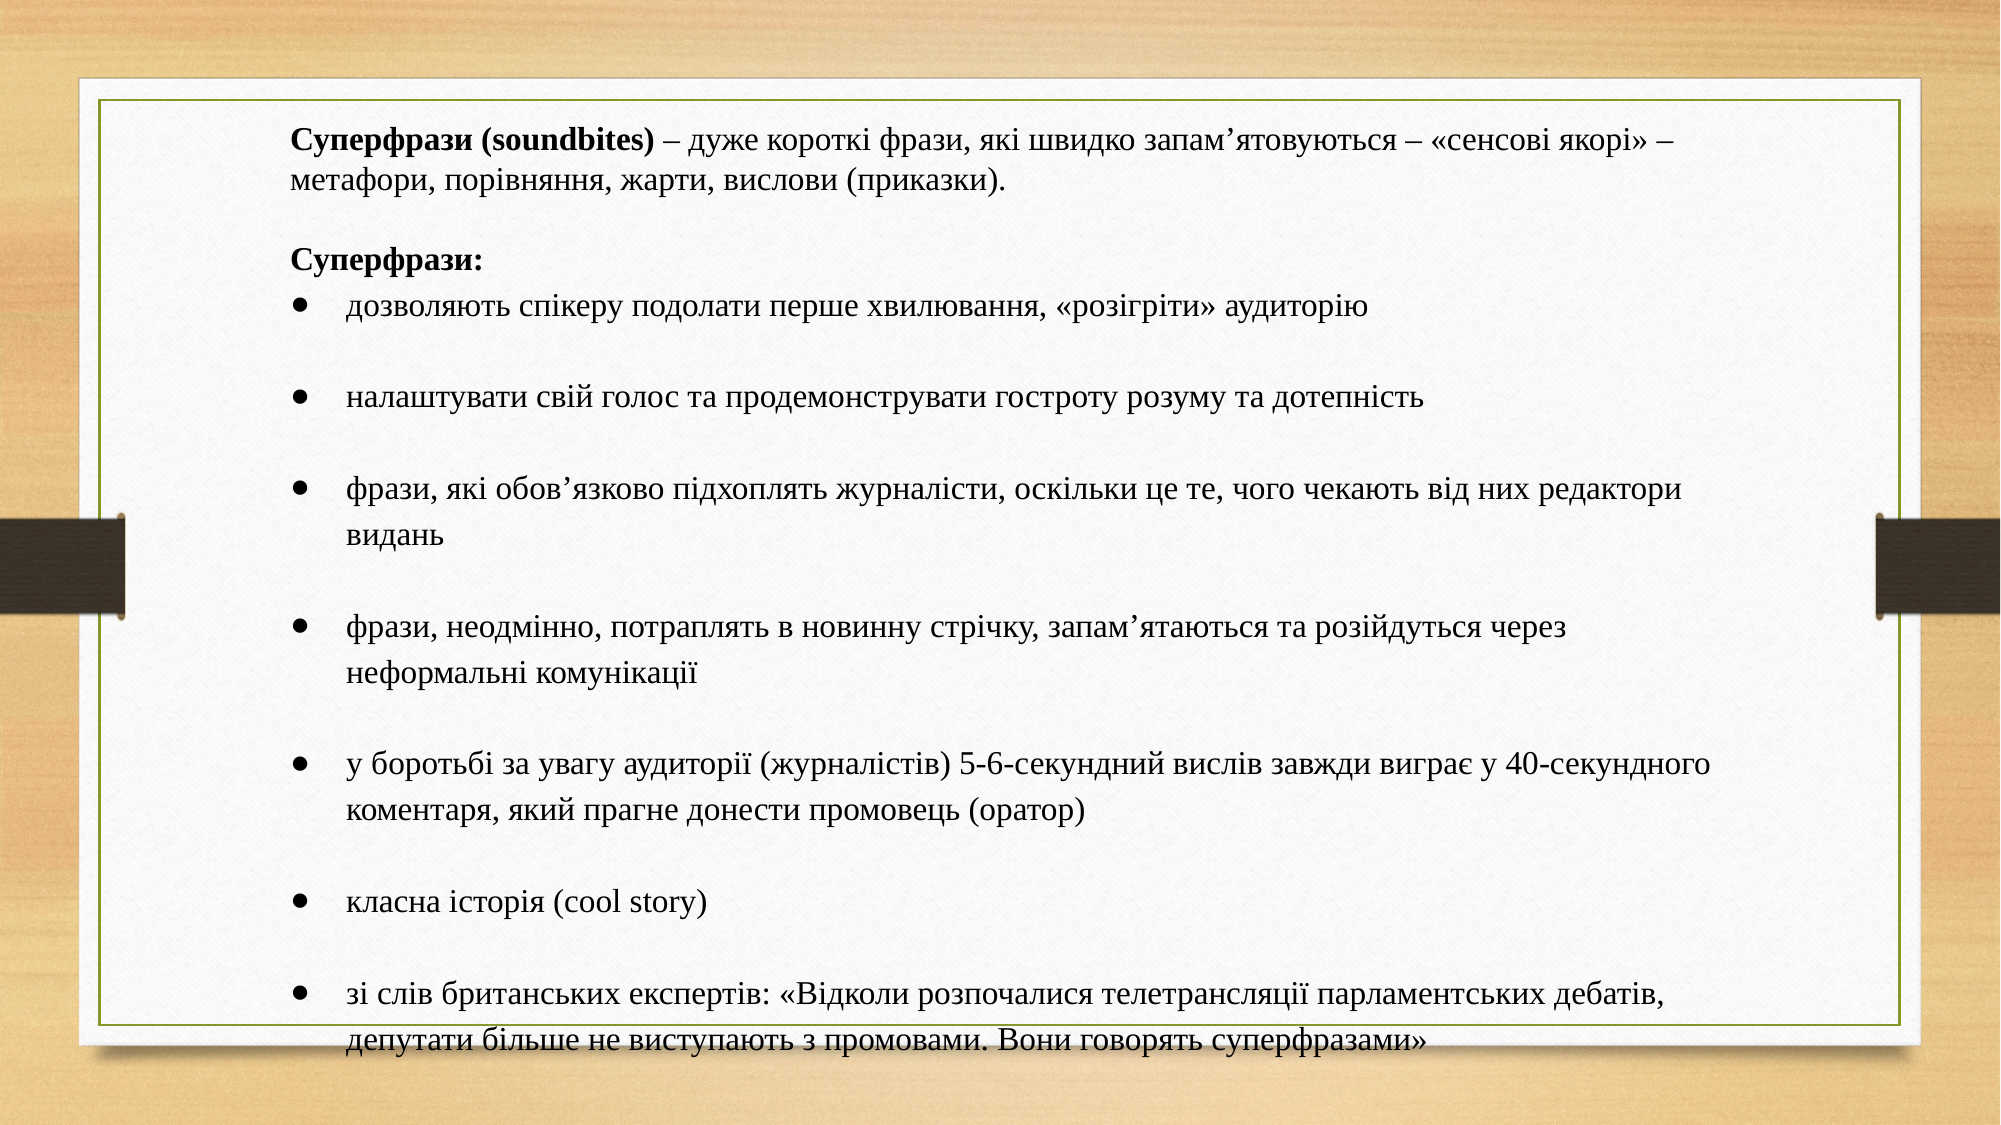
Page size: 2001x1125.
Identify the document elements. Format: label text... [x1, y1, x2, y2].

picture [0, 0, 2001, 1125]
text_box Суперфрази (soundbites) – дуже короткі фрази, які швидко запам’ятовуються – «сенсові якорі» – метафори, порівняння, жарти, вислови (приказки). Суперфрази: дозволяють спікеру подолати перше хвилювання, «розігріти» аудиторію налаштувати свій голос та продемонструвати гостроту розуму та дотепність фрази, які обов’язково підхоплять журналісти, оскільки це те, чого чекають від них редактори видань фрази, неодмінно, потраплять в новинну стрічку, запам’ятаються та розійдуться через неформальні комунікації у боротьбі за увагу аудиторії (журналістів) 5-6-секундний вислів завжди виграє у 40-секундного коментаря, який прагне донести промовець (оратор) класна історія (cool story) зі слів британських експертів: «Відколи розпочалися телетрансляції парламентських дебатів, депутати більше не виступають з промовами. Вони говорять суперфразами» [275, 109, 1735, 1065]
